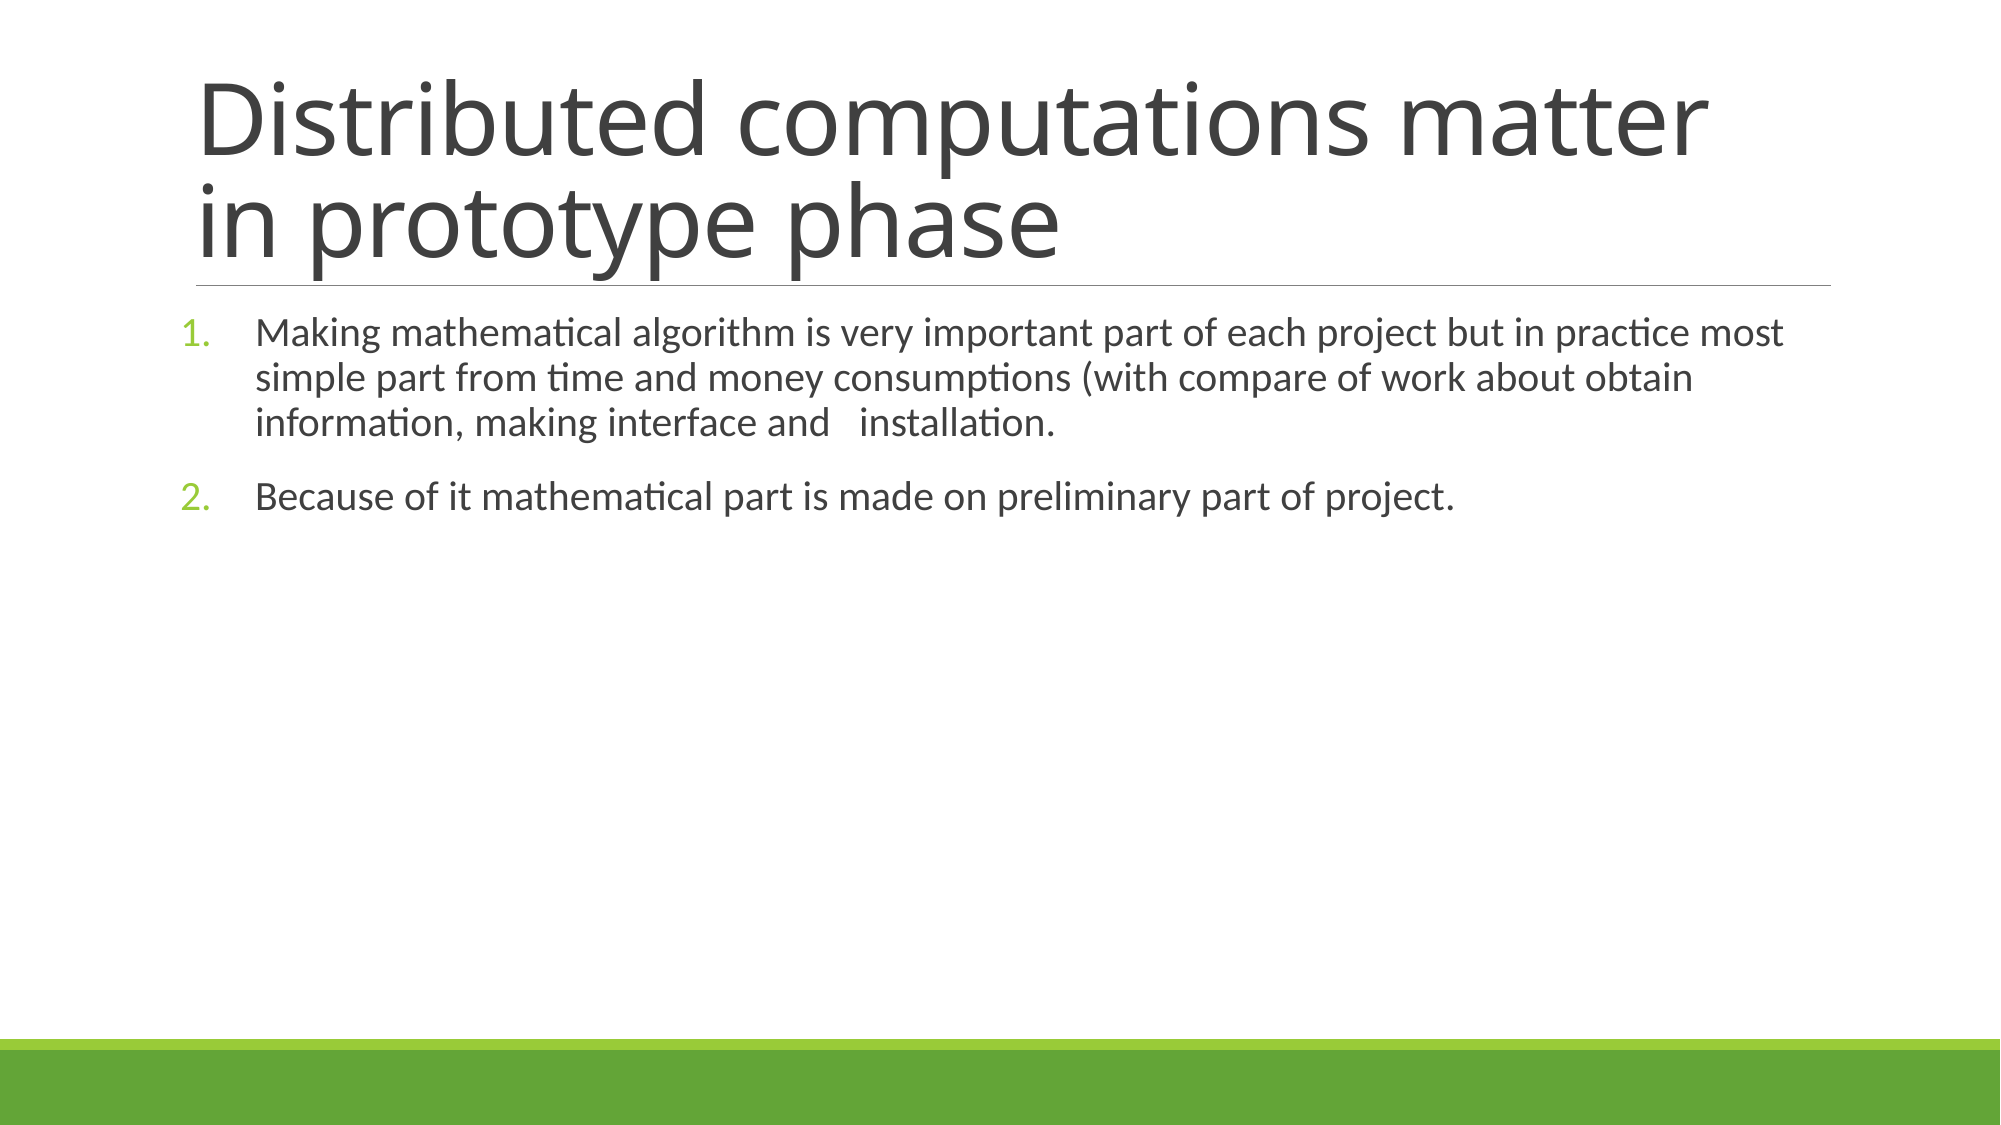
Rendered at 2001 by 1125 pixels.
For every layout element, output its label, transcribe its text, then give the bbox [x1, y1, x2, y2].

list Making mathematical algorithm is very important part of each project but in practice most simple part from time and money consumptions (with compare of work about obtain information, making interface and installation. Because of it mathematical part is made on preliminary part of project. [180, 302, 1830, 963]
title Distributed computations matter in prototype phase [180, 47, 1830, 285]
